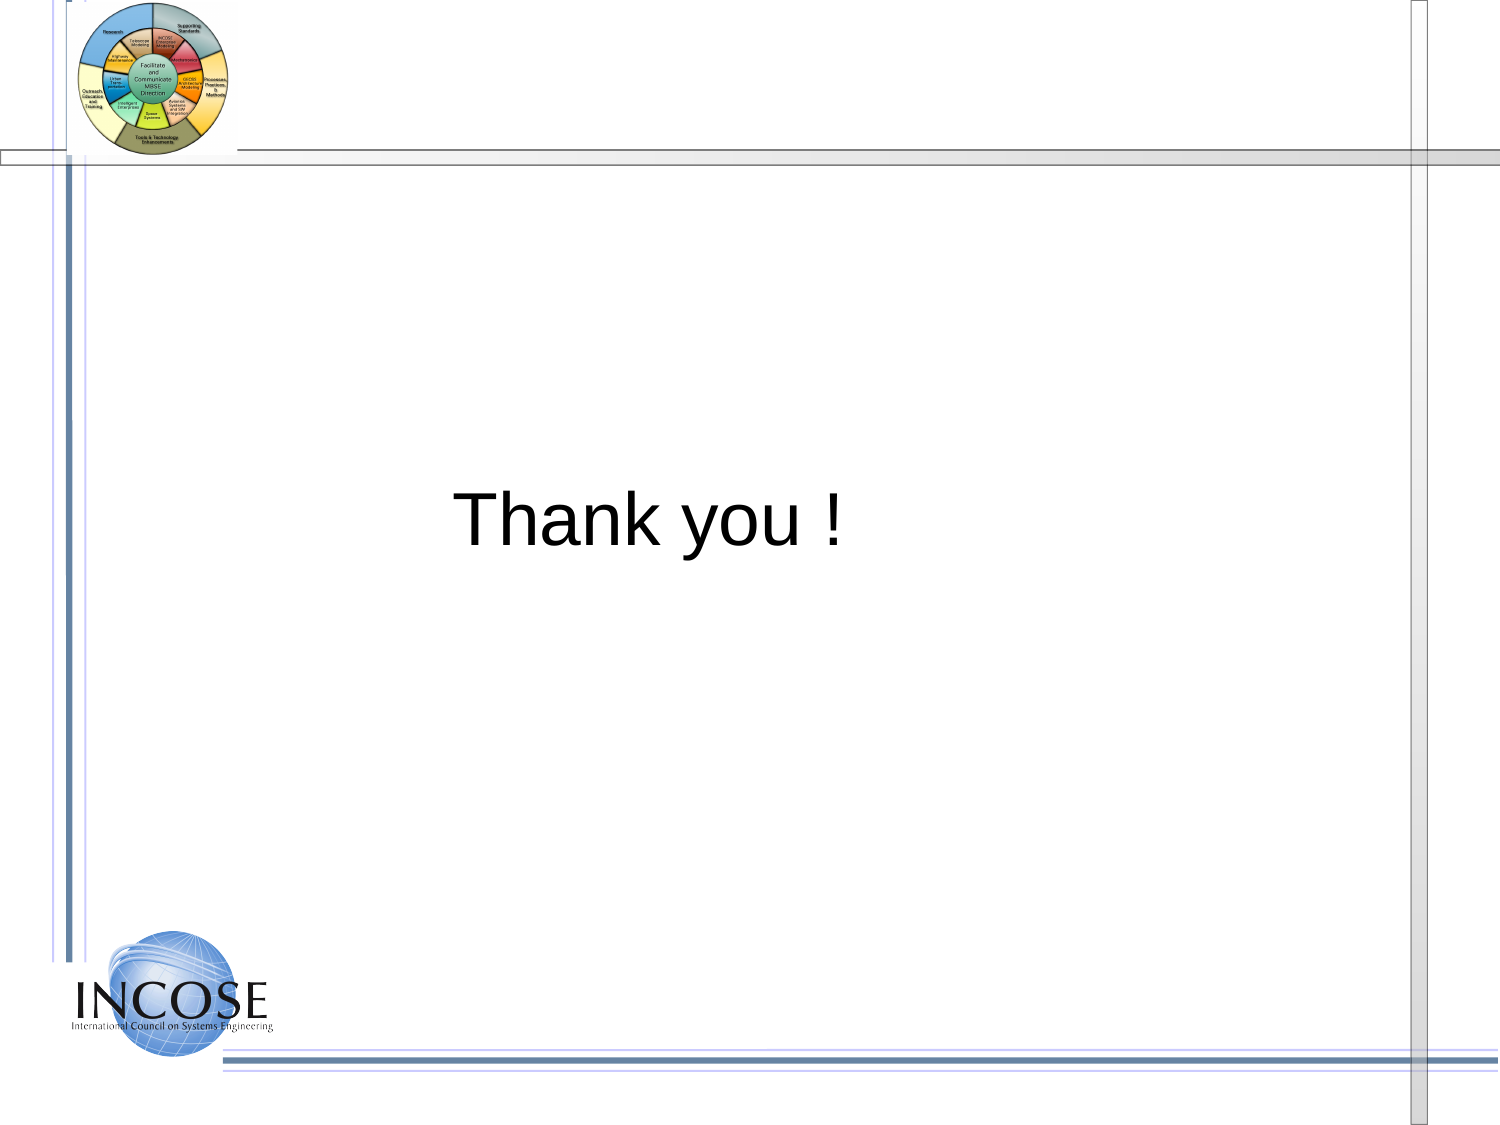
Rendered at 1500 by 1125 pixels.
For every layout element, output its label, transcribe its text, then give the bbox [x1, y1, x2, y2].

list Thank you ! [437, 462, 926, 576]
picture [66, 2, 238, 155]
picture [72, 931, 273, 1057]
